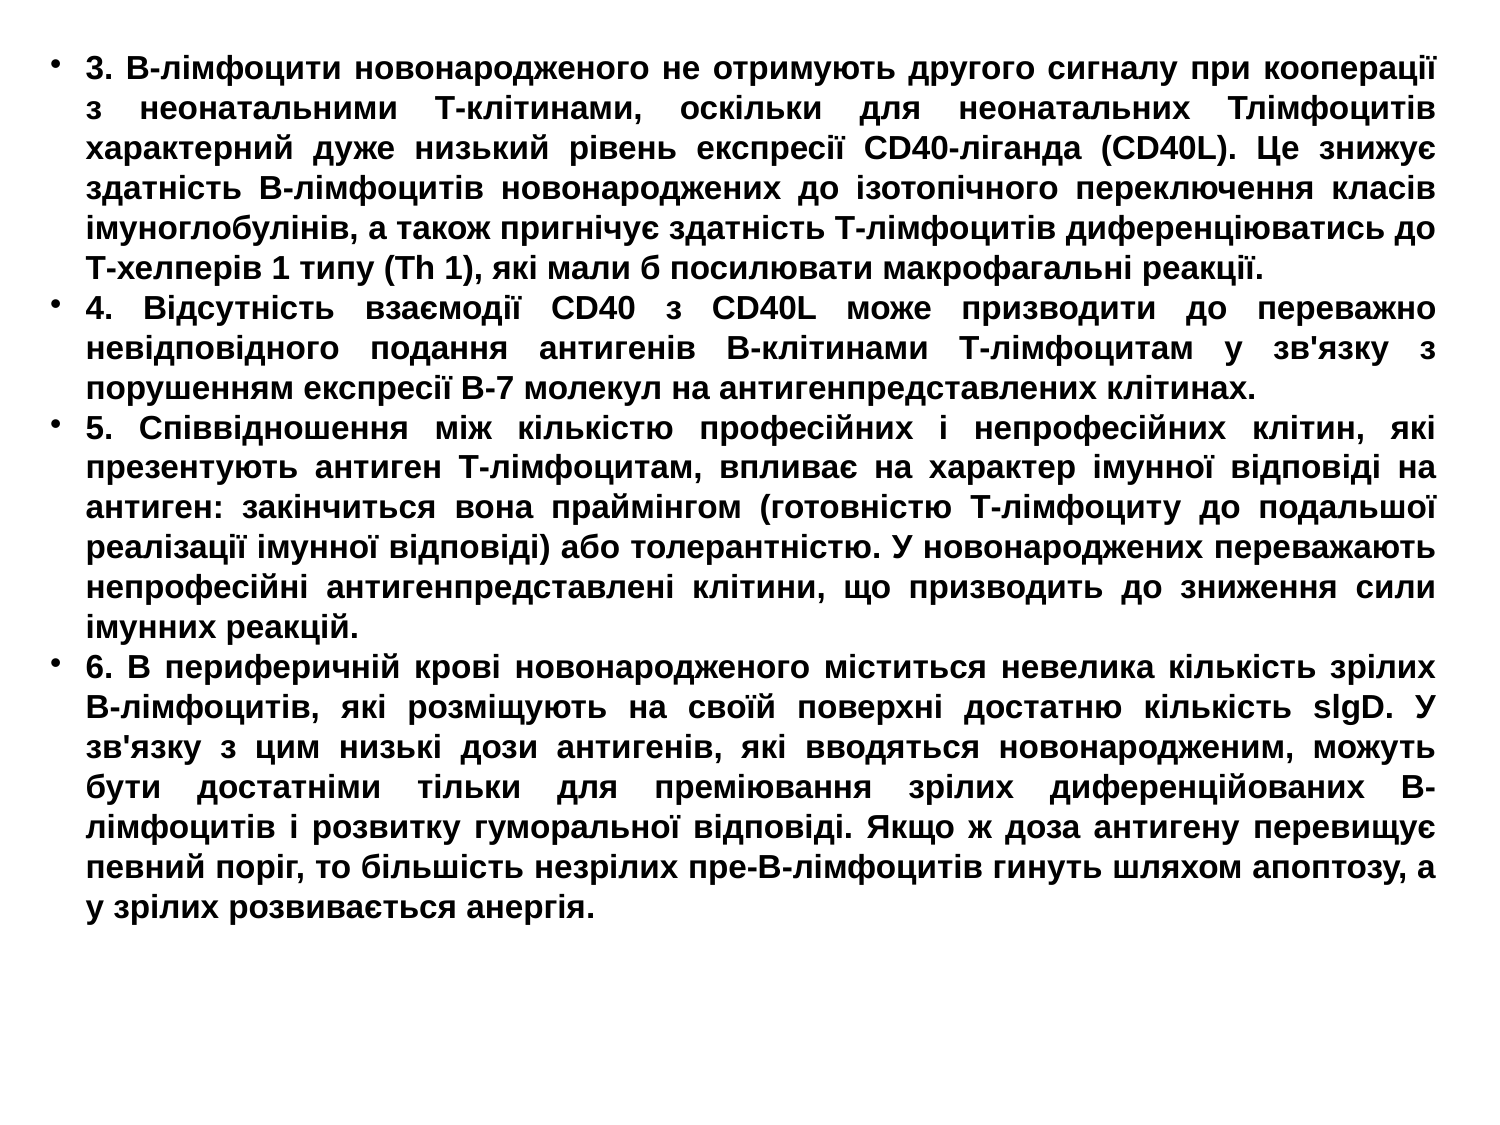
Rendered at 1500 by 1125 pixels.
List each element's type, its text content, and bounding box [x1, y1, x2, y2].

text_box 3. В-лімфоцити новонародженого не отримують другого сигналу при кооперації з неонатальними Т-клітинами, оскільки для неонатальних Тлімфоцитів характерний дуже низький рівень експресії СD40-ліганда (CD40L). Це знижує здатність В-лімфоцитів новонароджених до ізотопічного переключення класів імуноглобулінів, а також пригнічує здатність Т-лімфоцитів диференціюватись до Т-хелперів 1 типу (Th 1), які мали б посилювати макрофагальні реакції. 4. Відсутність взаємодії CD40 з CD40L може призводити до переважно невідповідного подання антигенів В-клітинами Т-лімфоцитам у зв'язку з порушенням експресії В-7 молекул на антигенпредставлених клітинах. 5. Співвідношення між кількістю професійних і непрофесійних клітин, які презентують антиген Т-лімфоцитам, впливає на характер імунної відповіді на антиген: закінчиться вона праймінгом (готовністю Т-лімфоциту до подальшої реалізації імунної відповіді) або толерантністю. У новонароджених переважають непрофесійні антигенпредставлені клітини, що призводить до зниження сили імунних реакцій. 6. В периферичній крові новонародженого міститься невелика кількість зрілих В-лімфоцитів, які розміщують на своїй поверхні достатню кількість slgD. У зв'язку з цим низькі дози антигенів, які вводяться новонародженим, можуть бути достатніми тільки для преміювання зрілих диференційованих В-лімфоцитів і розвитку гуморальної відповіді. Якщо ж доза антигену перевищує певний поріг, то більшість незрілих пре-В-лімфоцитів гинуть шляхом апоптозу, а у зрілих розвивається анергія. [35, 39, 1453, 933]
